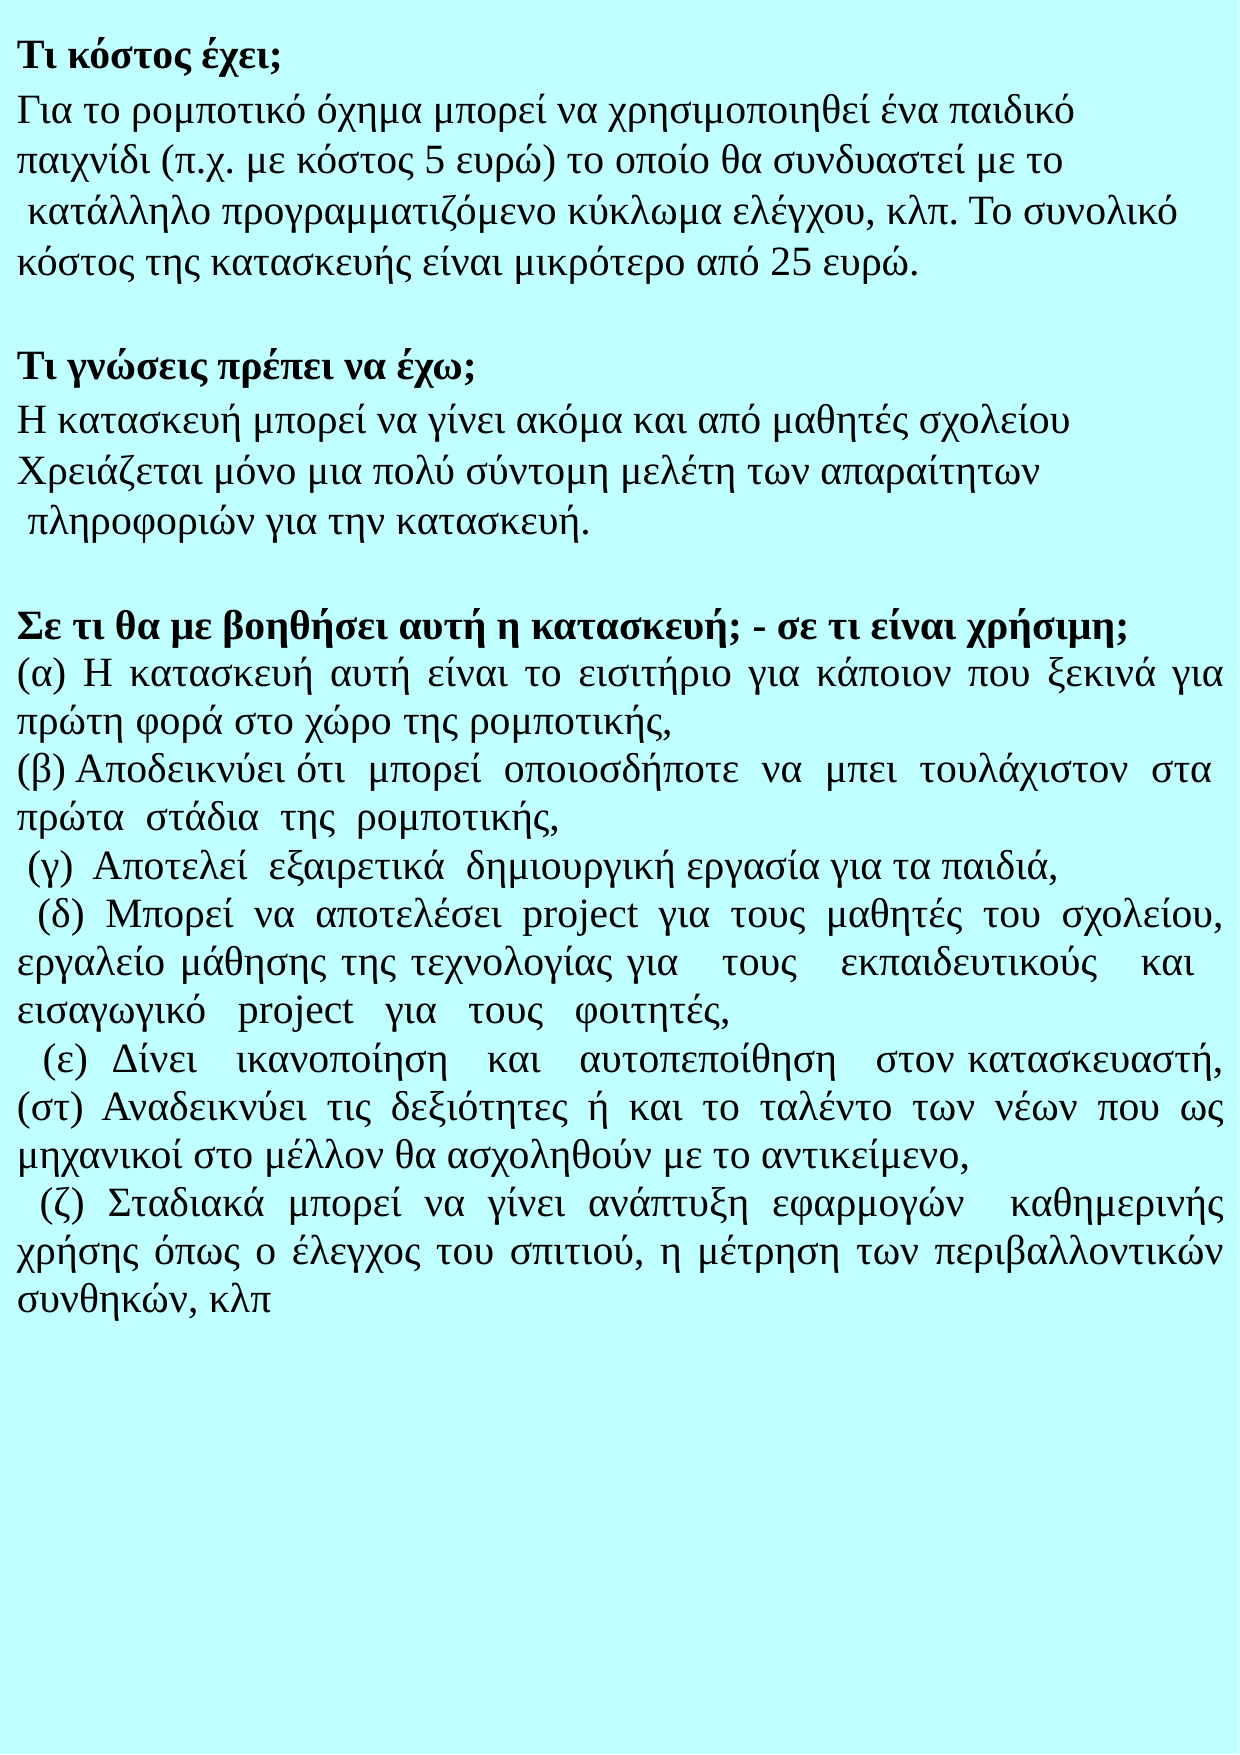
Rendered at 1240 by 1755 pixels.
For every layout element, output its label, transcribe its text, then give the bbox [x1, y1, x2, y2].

text_box Τι κόστος έχει; Για το ρομποτικό όχημα μπορεί να χρησιμοποιηθεί ένα παιδικό παιχνίδι (π.χ. με κόστος 5 ευρώ) το οποίο θα συνδυαστεί με το κατάλληλο προγραμματιζόμενο κύκλωμα ελέγχου, κλπ. Το συνολικό κόστος της κατασκευής είναι μικρότερο από 25 ευρώ. Τι γνώσεις πρέπει να έχω; Η κατασκευή μπορεί να γίνει ακόμα και από μαθητές σχολείου Χρειάζεται μόνο μια πολύ σύντομη μελέτη των απαραίτητων πληροφοριών για την κατασκευή. Σε τι θα με βοηθήσει αυτή η κατασκευή; - σε τι είναι χρήσιμη; (α) Η κατασκευή αυτή είναι το εισιτήριο για κάποιον που ξεκινά για πρώτη φορά στο χώρο της ρομποτικής, (β) Αποδεικνύει ότι μπορεί οποιοσδήποτε να μπει τουλάχιστον στα πρώτα στάδια της ρομποτικής, (γ) Αποτελεί εξαιρετικά δημιουργική εργασία για τα παιδιά, (δ) Μπορεί να αποτελέσει project για τους μαθητές του σχολείου, εργαλείο μάθησης της τεχνολογίας για τους εκπαιδευτικούς και εισαγωγικό project για τους φοιτητές, (ε) Δίνει ικανοποίηση και αυτοπεποίθηση στον κατασκευαστή, (στ) Αναδεικνύει τις δεξιότητες ή και το ταλέντο των νέων που ως μηχανικοί στο μέλλον θα ασχοληθούν με το αντικείμενο, (ζ) Σταδιακά μπορεί να γίνει ανάπτυξη εφαρμογών καθημερινής χρήσης όπως ο έλεγχος του σπιτιού, η μέτρηση των περιβαλλοντικών συνθηκών, κλπ [0, 39, 1240, 1330]
